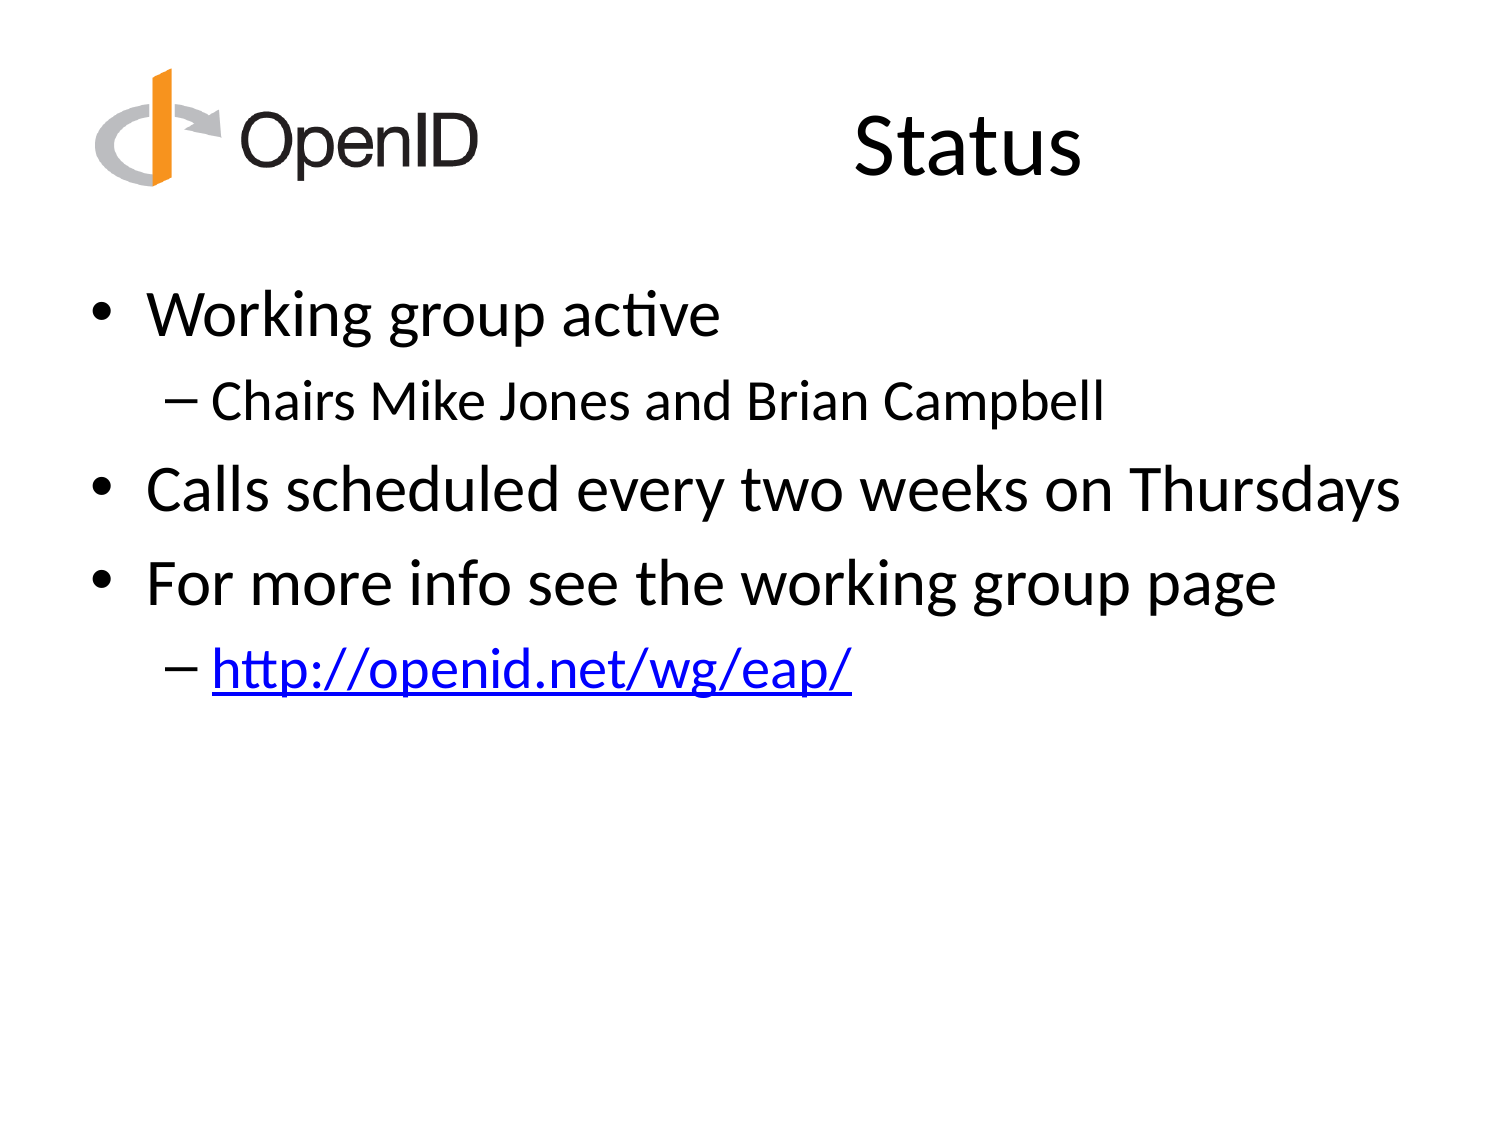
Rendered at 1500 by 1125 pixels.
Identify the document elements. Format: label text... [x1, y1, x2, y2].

picture [64, 44, 513, 225]
list Working group active Chairs Mike Jones and Brian Campbell Calls scheduled every two weeks on Thursdays For more info see the working group page http://openid.net/wg/eap/ [75, 262, 1425, 1005]
title Status [512, 45, 1425, 233]
